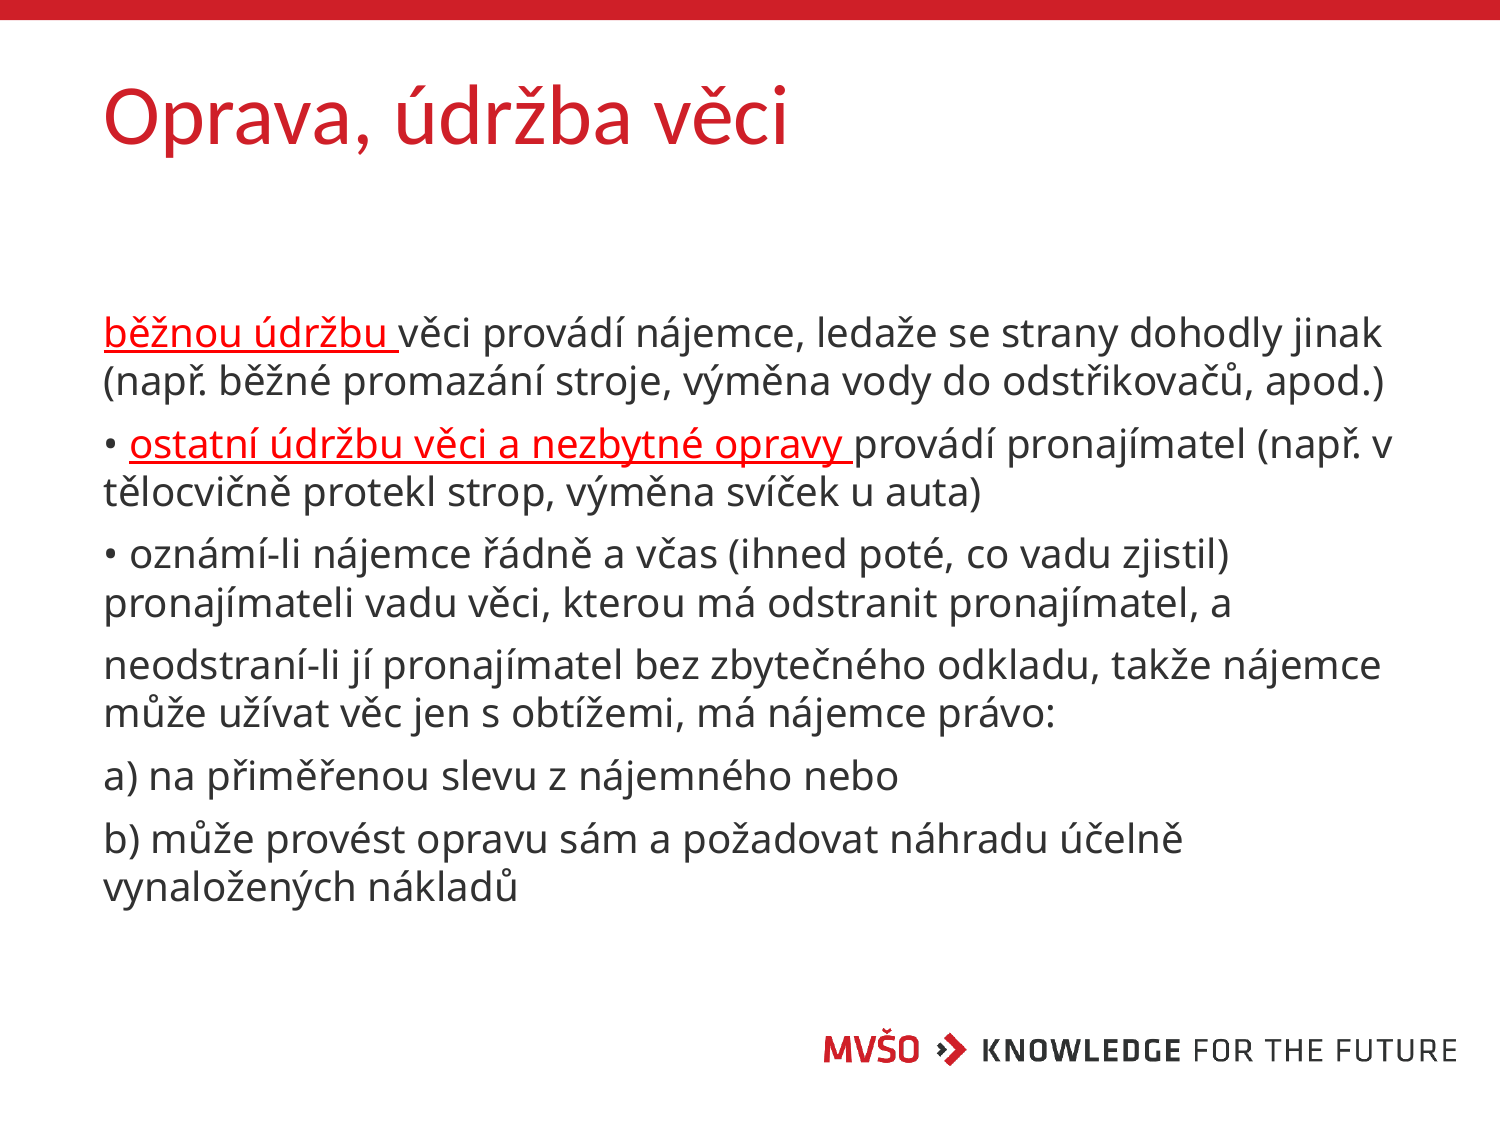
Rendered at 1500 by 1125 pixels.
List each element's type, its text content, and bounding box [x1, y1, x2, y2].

picture [824, 1028, 1456, 1066]
list běžnou údržbu věci provádí nájemce, ledaže se strany dohodly jinak (např. běžné promazání stroje, výměna vody do odstřikovačů, apod.) • ostatní údržbu věci a nezbytné opravy provádí pronajímatel (např. v tělocvičně protekl strop, výměna svíček u auta) • oznámí-li nájemce řádně a včas (ihned poté, co vadu zjistil) pronajímateli vadu věci, kterou má odstranit pronajímatel, a neodstraní-li jí pronajímatel bez zbytečného odkladu, takže nájemce může užívat věc jen s obtížemi, má nájemce právo: a) na přiměřenou slevu z nájemného nebo b) může provést opravu sám a požadovat náhradu účelně vynaložených nákladů [88, 299, 1412, 969]
title Oprava, údržba věci [88, 59, 1412, 278]
